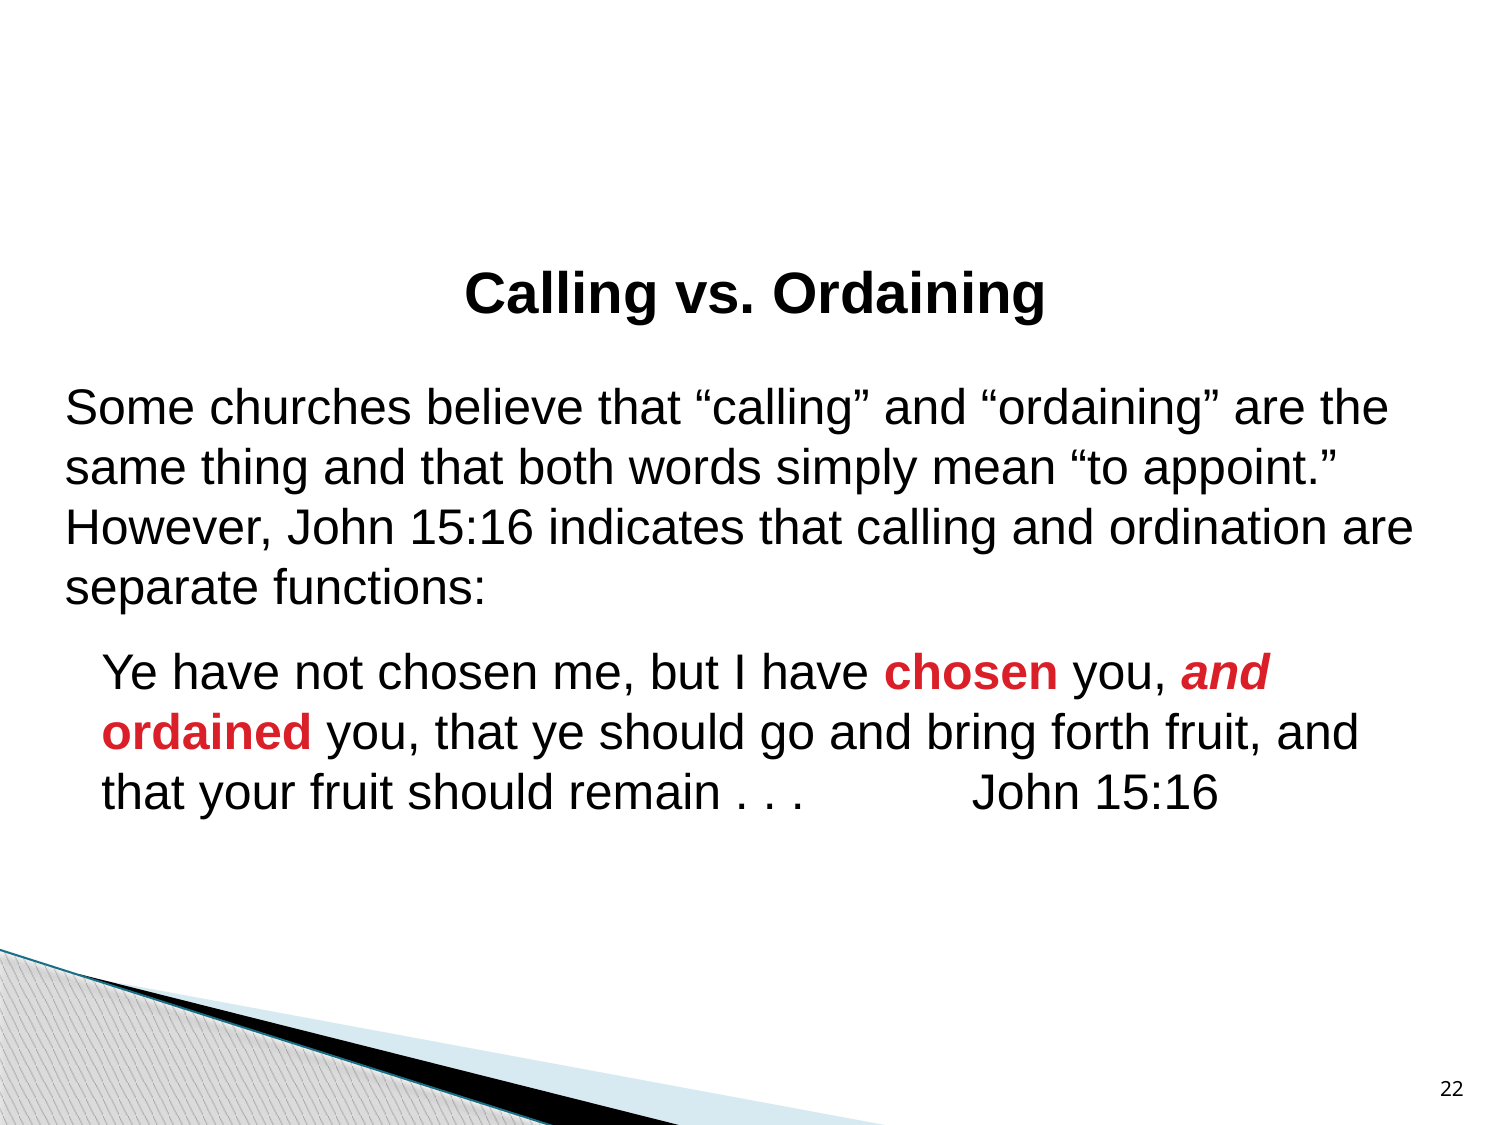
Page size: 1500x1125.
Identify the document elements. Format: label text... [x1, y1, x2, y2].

text_box Calling vs. Ordaining Some churches believe that “calling” and “ordaining” are the same thing and that both words simply mean “to appoint.” However, John 15:16 indicates that calling and ordination are separate functions: Ye have not chosen me, but I have chosen you, and ordained you, that ye should go and bring forth fruit, and that your fruit should remain . . . John 15:16 [49, 37, 1463, 948]
slide_number 22 [1418, 1051, 1479, 1112]
